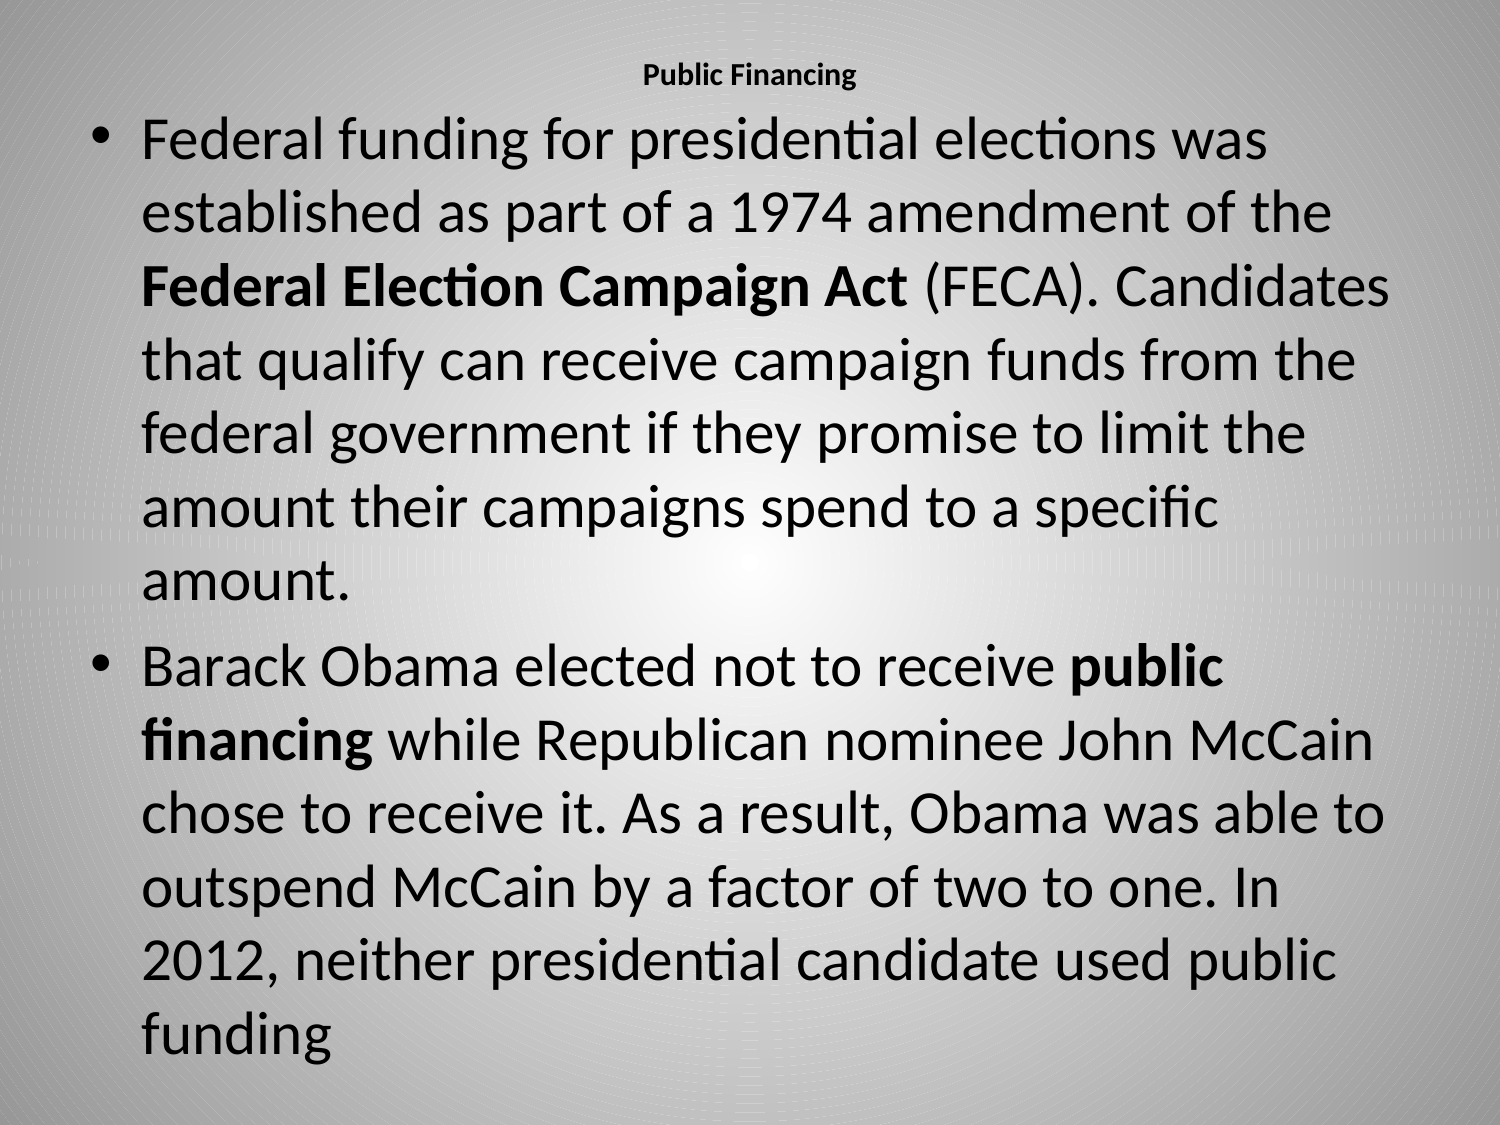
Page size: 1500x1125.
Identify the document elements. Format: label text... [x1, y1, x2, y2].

list Federal funding for presidential elections was established as part of a 1974 amendment of the Federal Election Campaign Act (FECA). Candidates that qualify can receive campaign funds from the federal government if they promise to limit the amount their campaigns spend to a specific amount. Barack Obama elected not to receive public financing while Republican nominee John McCain chose to receive it. As a result, Obama was able to outspend McCain by a factor of two to one. In 2012, neither presidential candidate used public funding [75, 90, 1425, 1084]
title Public Financing [75, 45, 1425, 90]
